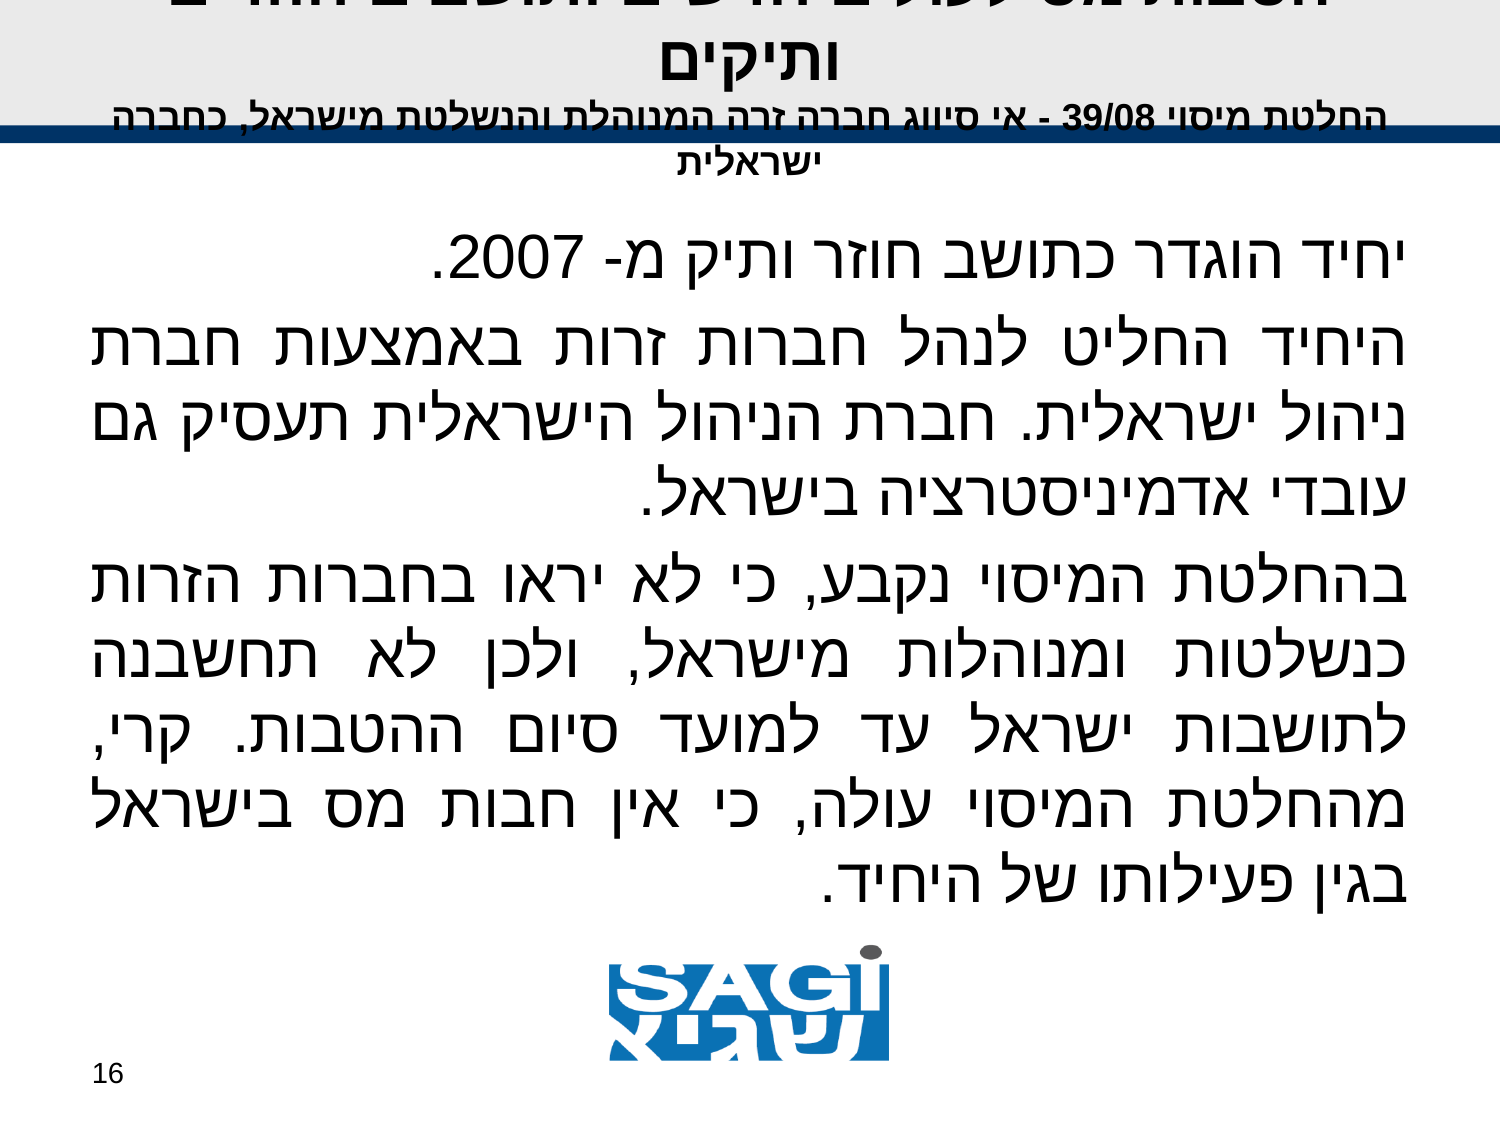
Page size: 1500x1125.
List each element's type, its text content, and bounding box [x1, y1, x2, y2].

picture [596, 1005, 904, 1063]
list יחיד הוגדר כתושב חוזר ותיק מ- 2007. היחיד החליט לנהל חברות זרות באמצעות חברת ניהול ישראלית. חברת הניהול הישראלית תעסיק גם עובדי אדמיניסטרציה בישראל. בהחלטת המיסוי נקבע, כי לא יראו בחברות הזרות כנשלטות ומנוהלות מישראל, ולכן לא תחשבנה לתושבות ישראל עד למועד סיום ההטבות. קרי, מהחלטת המיסוי עולה, כי אין חבות מס בישראל בגין פעילותו של היחיד. [75, 208, 1425, 1005]
slide_number 16 [76, 1046, 428, 1125]
title הטבות מס לעולים חדשים ותושבים חוזרים ותיקים החלטת מיסוי 39/08 - אי סיווג חברה זרה המנוהלת והנשלטת מישראל, כחברה ישראלית [75, 0, 1425, 126]
